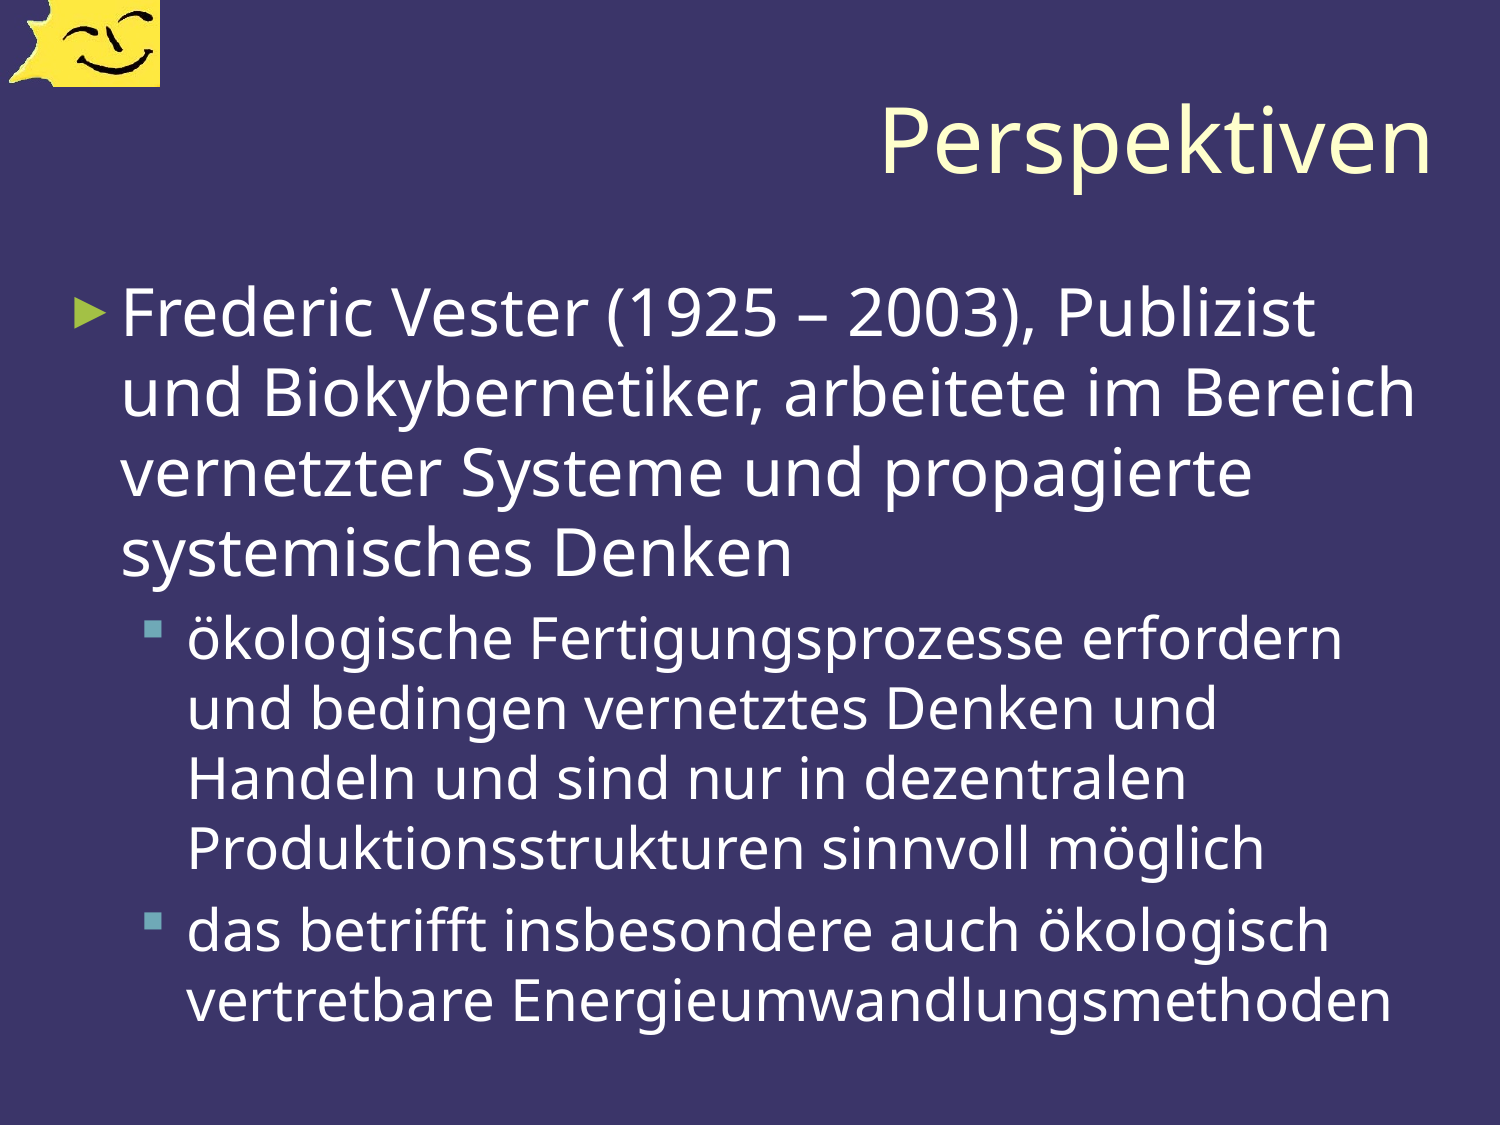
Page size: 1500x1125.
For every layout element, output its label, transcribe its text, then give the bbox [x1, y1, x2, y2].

list Frederic Vester (1925 – 2003), Publizist und Biokybernetiker, arbeitete im Bereich vernetzter Systeme und propagierte systemisches Denken ökologische Fertigungsprozesse erfordern und bedingen vernetztes Denken und Handeln und sind nur in dezentralen Produktionsstrukturen sinnvoll möglich das betrifft insbesondere auch ökologisch vertretbare Energieumwandlungsmethoden [49, 262, 1451, 1106]
title Perspektiven [183, 42, 1451, 231]
picture [0, 0, 160, 87]
